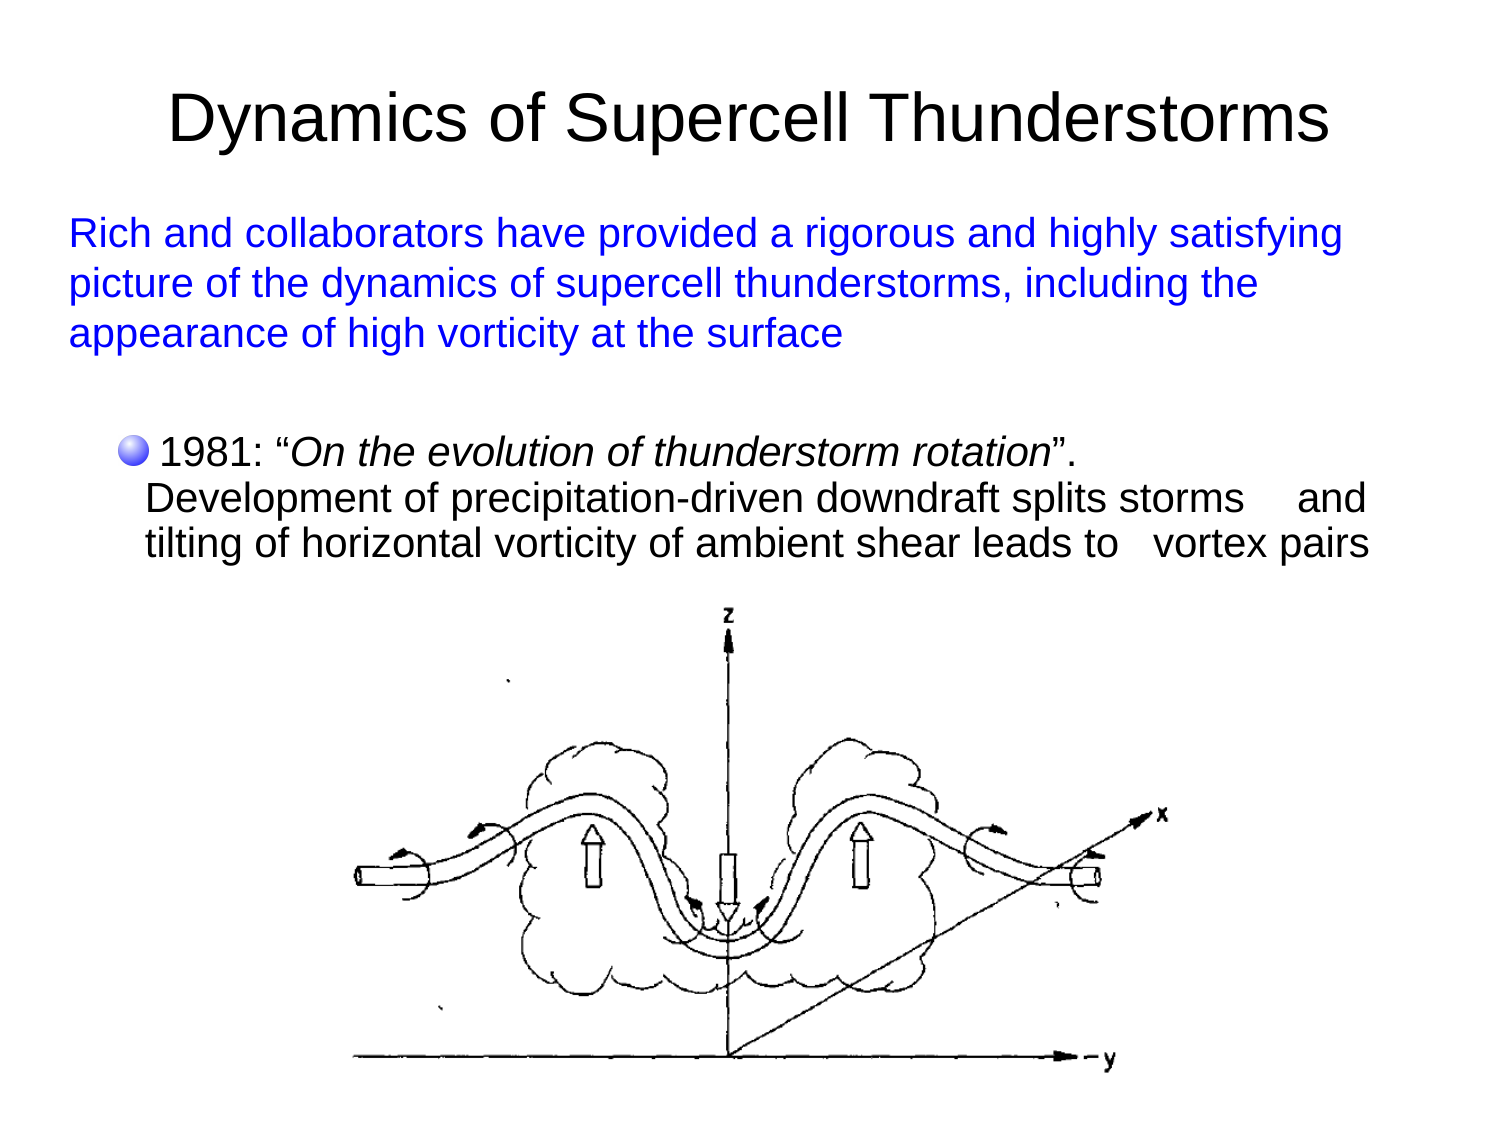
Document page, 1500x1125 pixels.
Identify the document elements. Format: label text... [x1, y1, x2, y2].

picture [302, 596, 1193, 1085]
list 1981: “On the evolution of thunderstorm rotation”. Development of precipitation-driven downdraft splits storms and tilting of horizontal vorticity of ambient shear leads to vortex pairs [103, 423, 1397, 620]
title Dynamics of Supercell Thunderstorms [103, 47, 1397, 193]
picture [118, 435, 149, 466]
text_box Rich and collaborators have provided a rigorous and highly satisfying picture of the dynamics of supercell thunderstorms, including the appearance of high vorticity at the surface [53, 198, 1447, 364]
